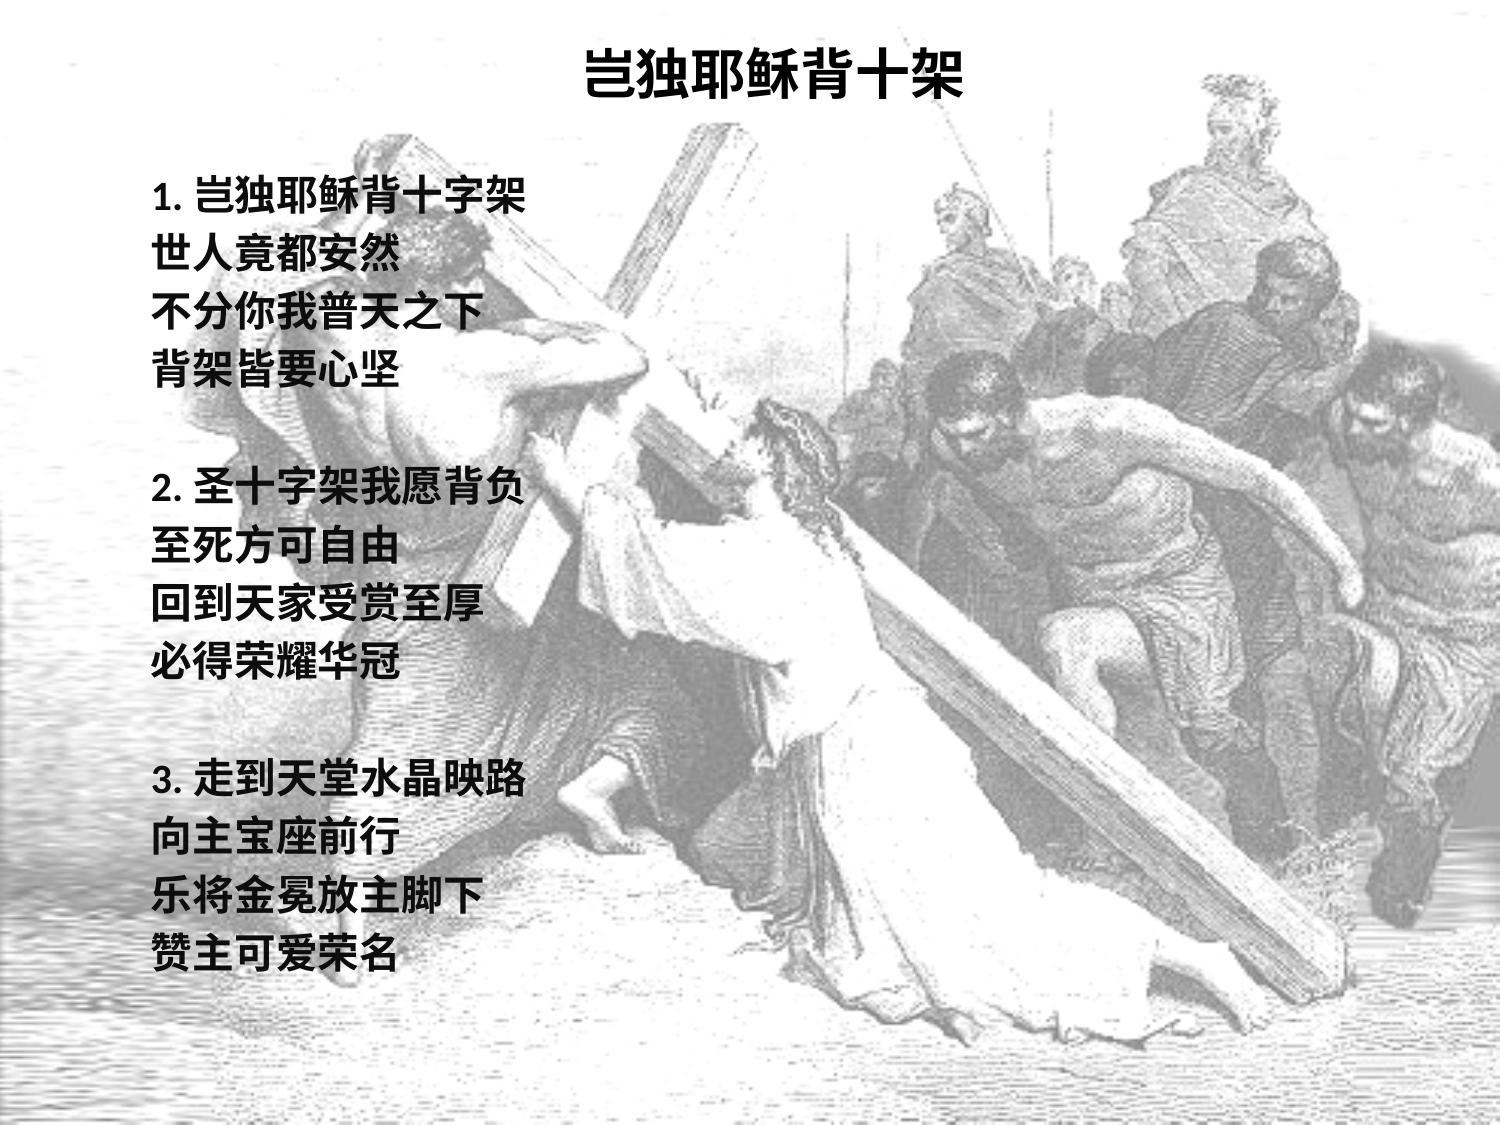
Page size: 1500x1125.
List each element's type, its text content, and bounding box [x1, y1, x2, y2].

subtitle 1.岂独耶稣背十字架 世人竟都安然 不分你我普天之下 背架皆要心坚 2.圣十字架我愿背负 至死方可自由 回到天家受赏至厚 必得荣耀华冠 3.走到天堂水晶映路 向主宝座前行 乐将金冕放主脚下 赞主可爱荣名 [135, 160, 597, 1024]
title 岂独耶稣背十架 [454, 30, 1093, 114]
